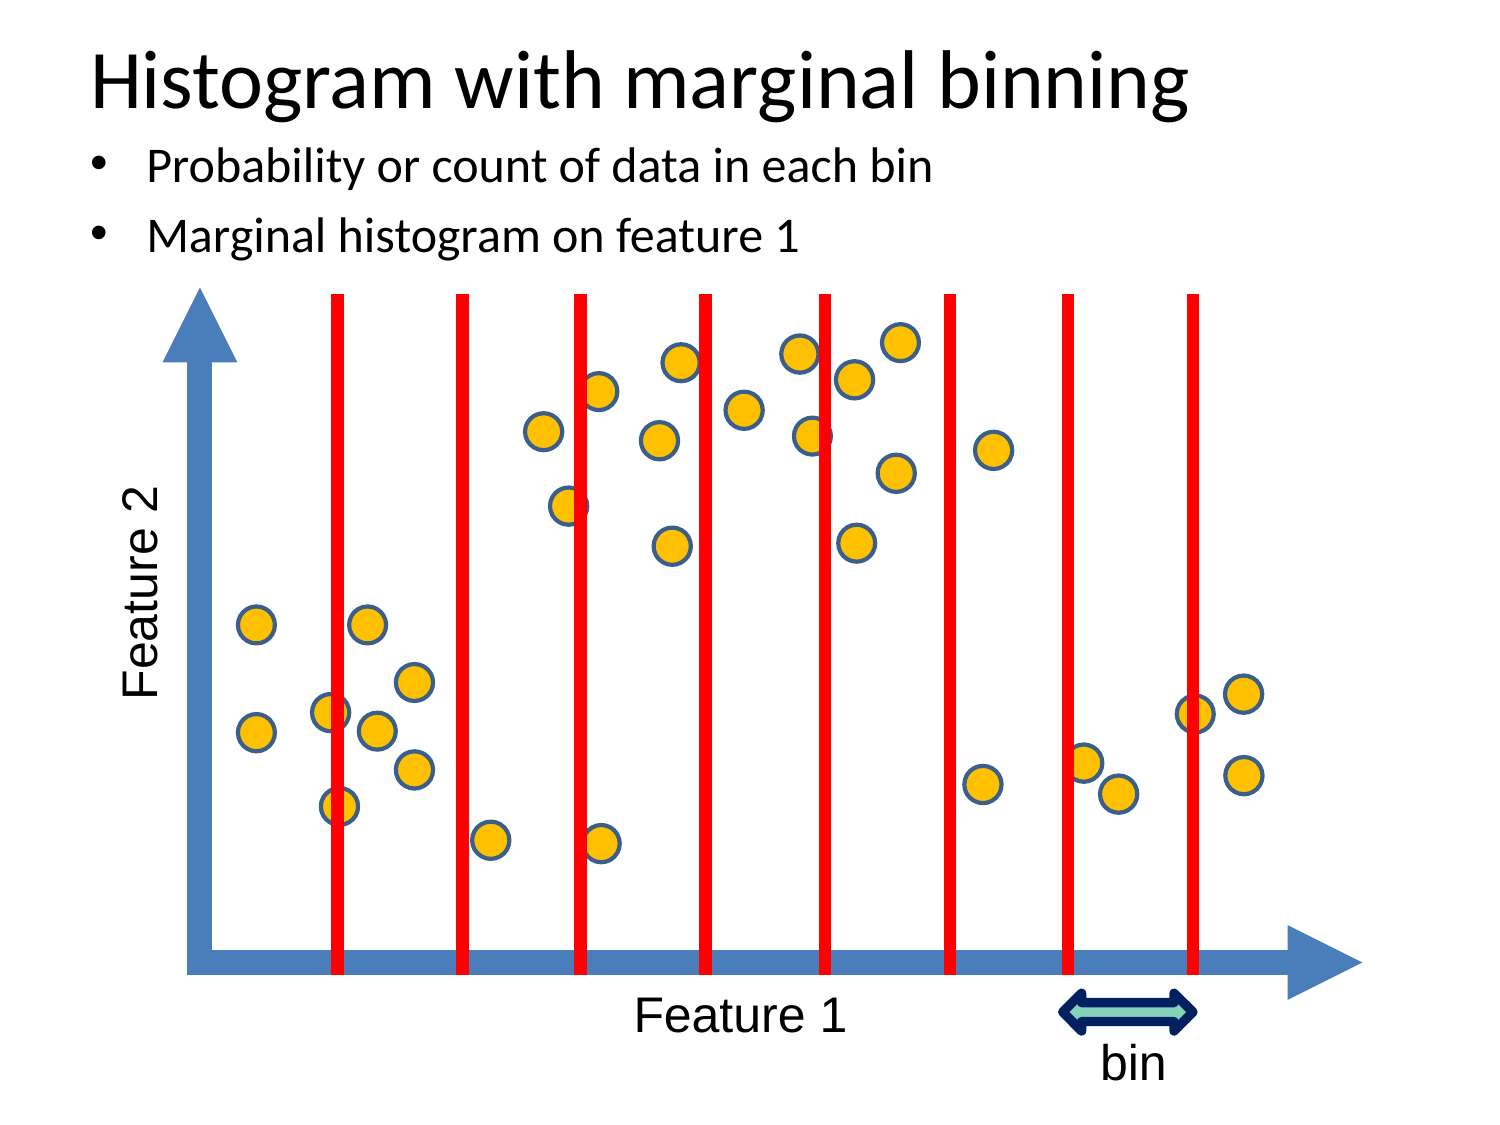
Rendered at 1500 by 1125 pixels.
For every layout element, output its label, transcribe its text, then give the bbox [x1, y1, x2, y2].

title Histogram with marginal binning [75, 0, 1425, 125]
list Probability or count of data in each bin Marginal histogram on feature 1 [75, 125, 1425, 968]
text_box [99, 287, 1363, 1051]
text_box bin [1085, 1059, 1182, 1098]
